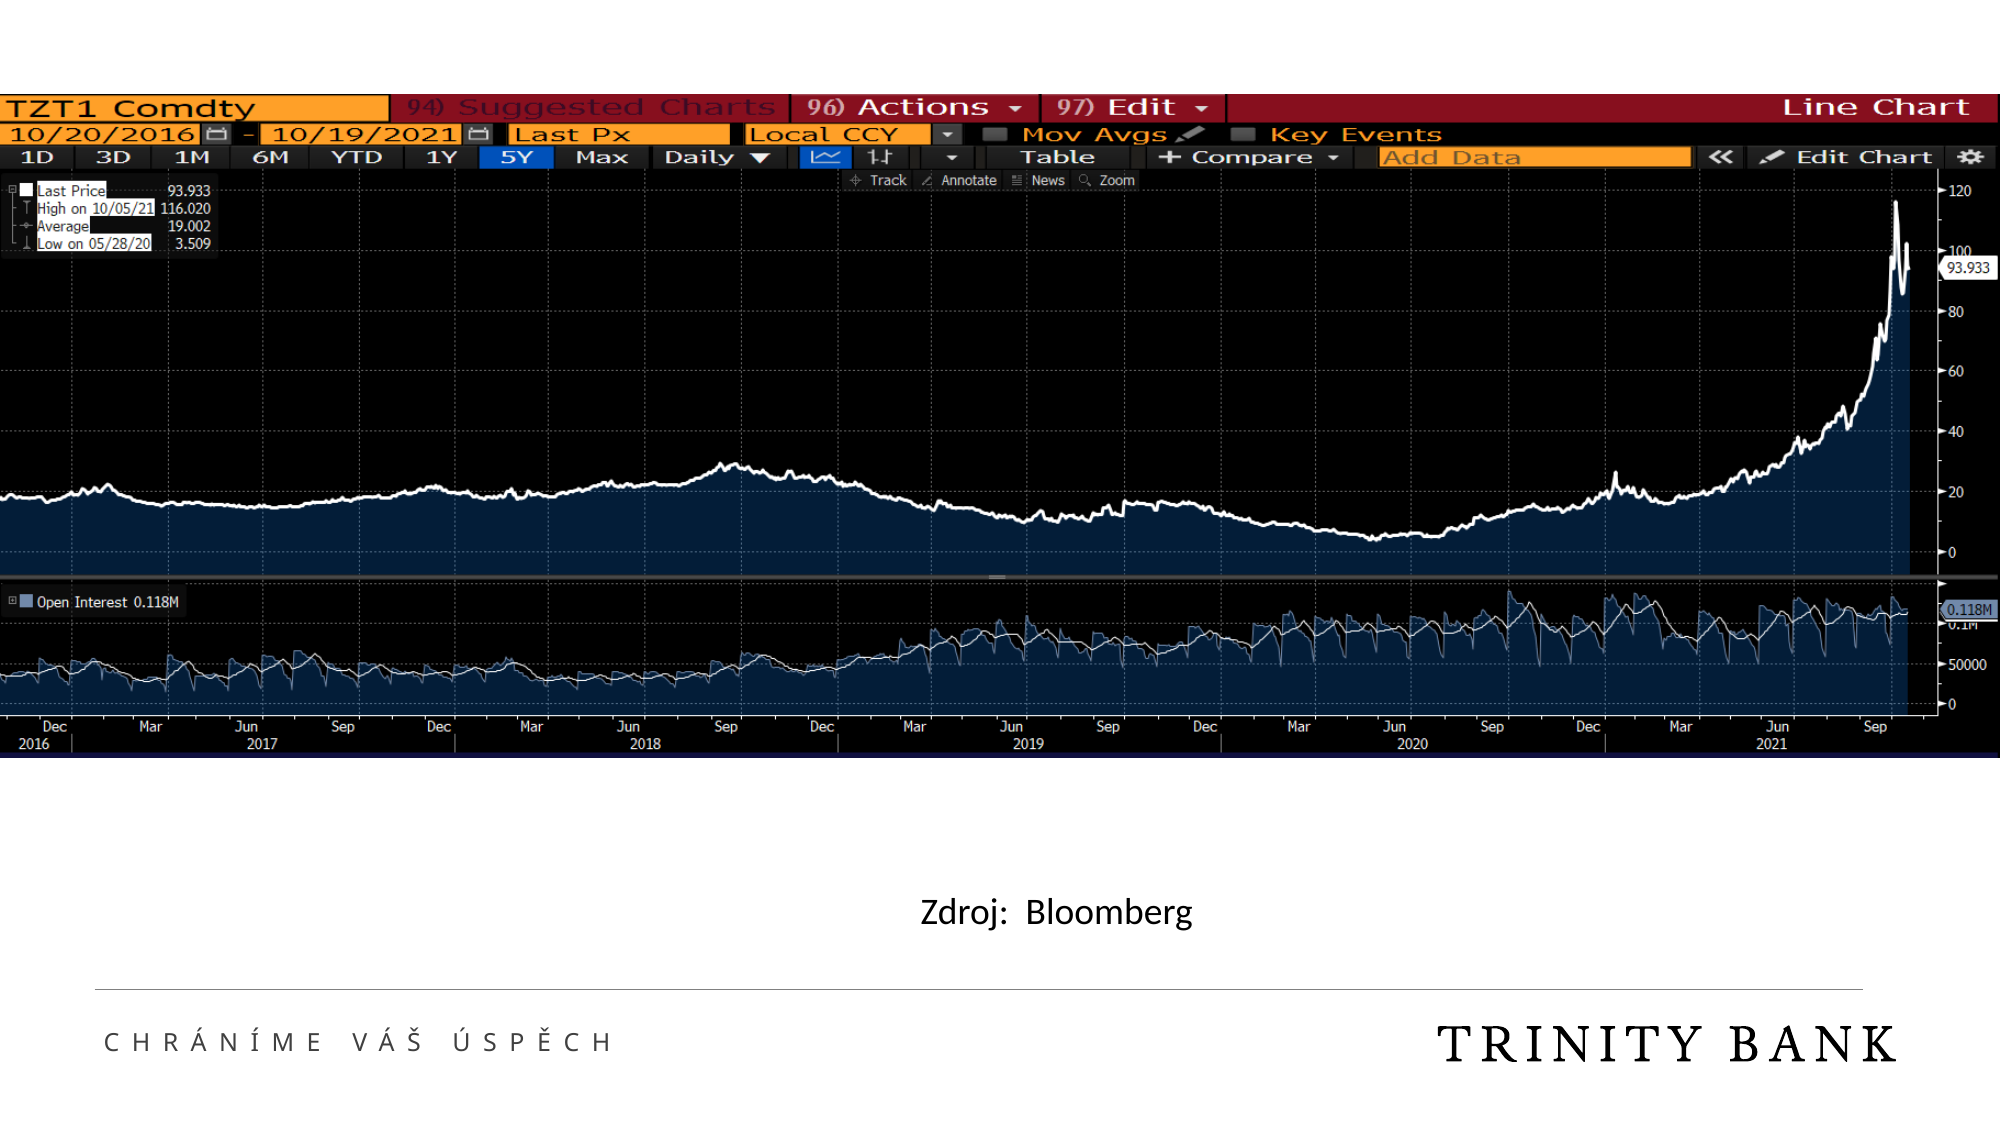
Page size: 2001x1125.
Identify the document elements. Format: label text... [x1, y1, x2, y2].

picture [0, 94, 2000, 758]
text_box Zdroj: Bloomberg [905, 880, 1585, 940]
